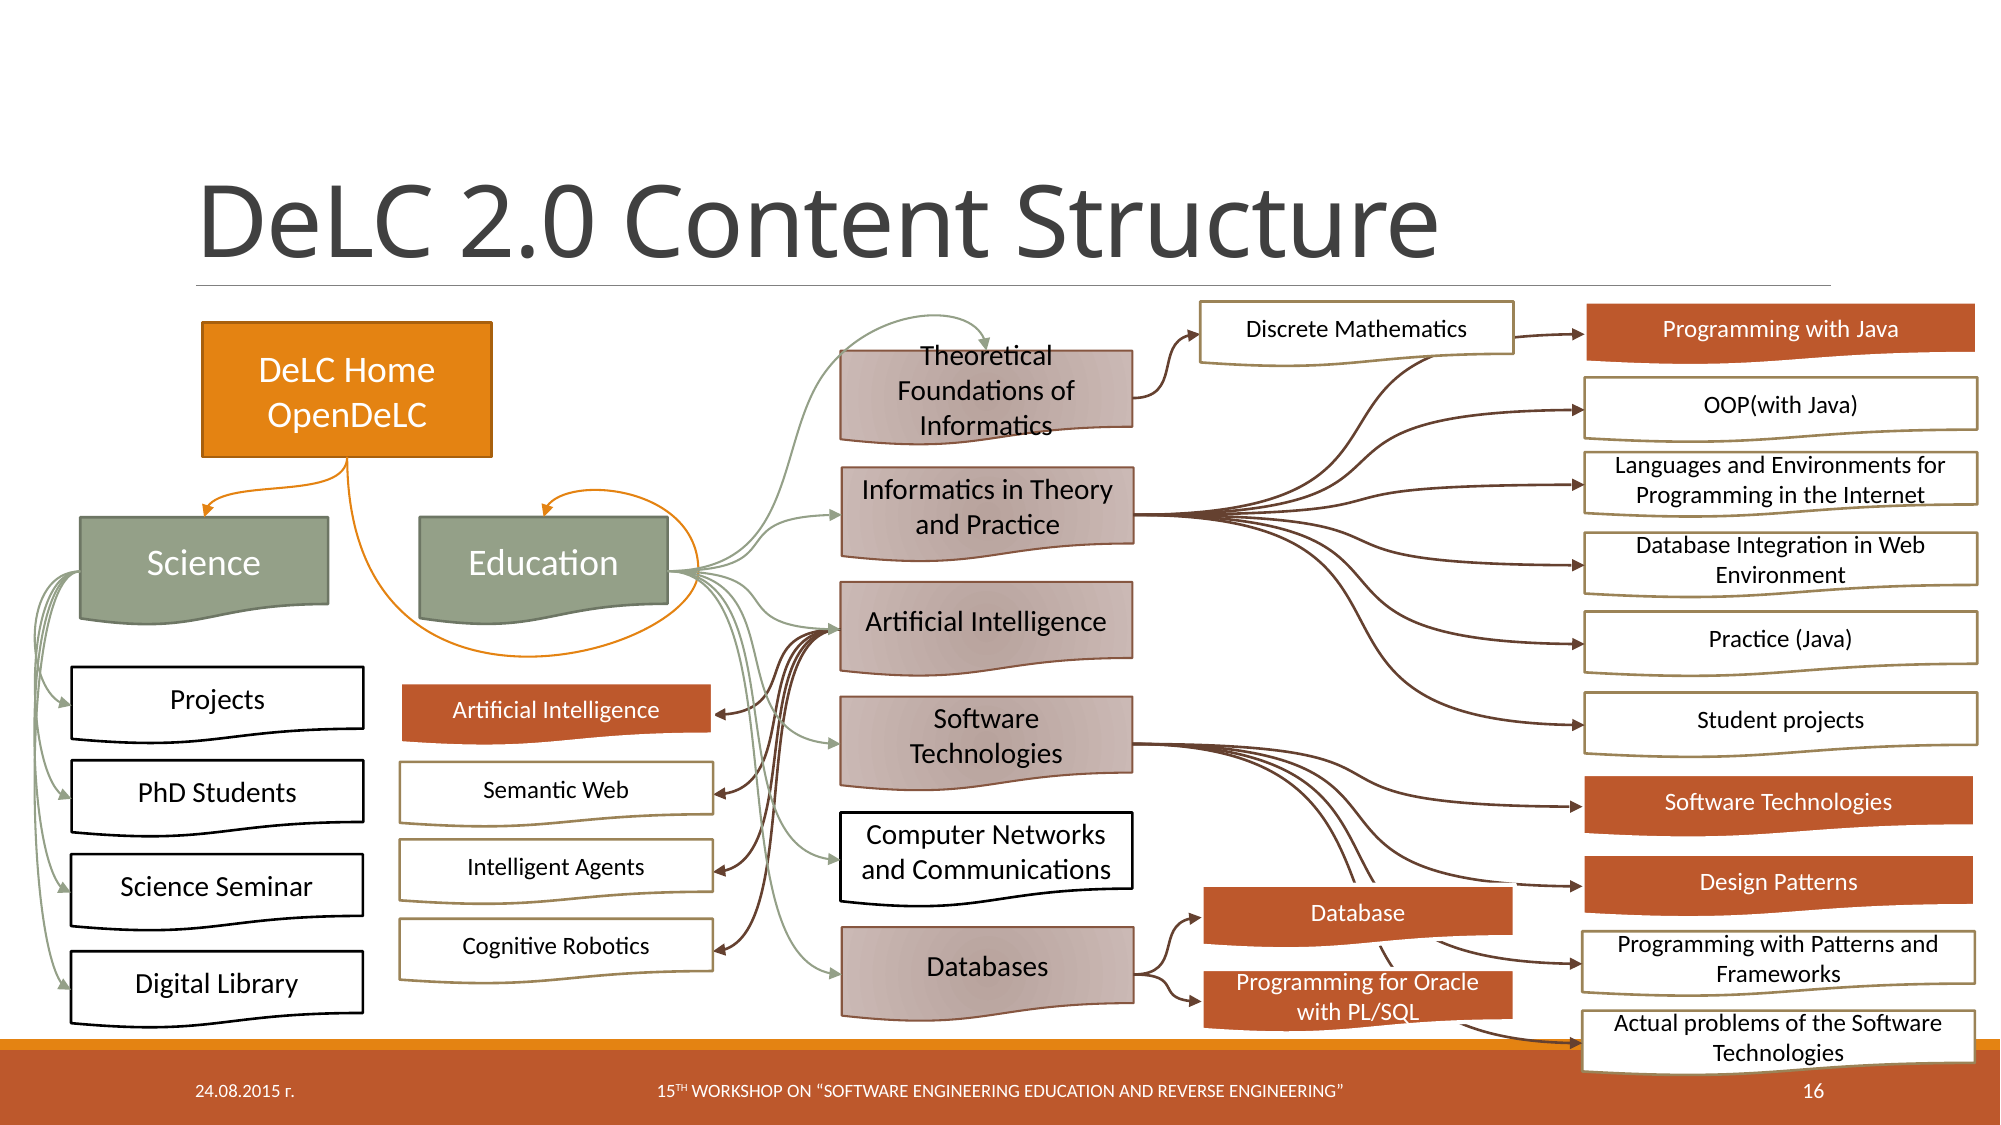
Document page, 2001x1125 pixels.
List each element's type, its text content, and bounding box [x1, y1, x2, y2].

text_box Artificial Intelligence [851, 580, 1130, 677]
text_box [70, 570, 81, 991]
text_box Software Technologies [851, 695, 1134, 792]
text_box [667, 350, 987, 572]
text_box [1133, 484, 1586, 512]
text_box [1131, 743, 1583, 1044]
text_box Cognitive Robotics [398, 917, 664, 985]
text_box Theoretical Foundations of Informatics [991, 349, 1130, 440]
text_box Programming with Patterns and Frameworks [1592, 929, 1977, 997]
text_box OOP(with Java) [1593, 376, 1979, 443]
text_box Programming with Java [1582, 299, 1980, 369]
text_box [1133, 514, 1586, 726]
text_box PhD Students [91, 758, 365, 838]
text_box Education [418, 515, 664, 626]
text_box Software Technologies [1593, 771, 1978, 841]
text_box Actual problems of the Software Technologies [1580, 1009, 1977, 1077]
text_box Database Integration in Web Environment [1594, 531, 1979, 599]
footer 15th workshop on “Software engineering education and reverse engineering” [604, 1059, 1396, 1120]
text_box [1133, 333, 1586, 408]
text_box Practice (Java) [1593, 610, 1979, 678]
text_box Computer Networks and Communications [851, 811, 1128, 908]
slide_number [180, 1059, 586, 1120]
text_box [667, 570, 843, 975]
text_box Artificial Intelligence [397, 680, 663, 749]
text_box DeLC Home OpenDeLC [201, 321, 493, 458]
text_box Science Seminar [90, 852, 365, 932]
text_box Science [78, 515, 330, 626]
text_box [1133, 409, 1586, 483]
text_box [1133, 973, 1203, 1003]
text_box Databases [840, 926, 1129, 1022]
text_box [245, 415, 307, 560]
text_box Intelligent Agents [398, 838, 664, 906]
text_box Student projects [1583, 691, 1979, 759]
text_box Projects [91, 665, 365, 745]
text_box Semantic Web [398, 760, 663, 828]
title DeLC 2.0 Content Structure [180, 47, 1830, 285]
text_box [667, 514, 843, 567]
slide_number 16 [1624, 1069, 1840, 1120]
text_box Discrete Mathematics [1198, 300, 1515, 330]
text_box Informatics in Theory and Practice [994, 466, 1129, 557]
text_box Digital Library [69, 949, 365, 1029]
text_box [414, 388, 476, 586]
text_box Design Patterns [1593, 851, 1978, 921]
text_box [1133, 916, 1203, 973]
text_box Languages and Environments for Programming in the Internet [1594, 450, 1979, 518]
